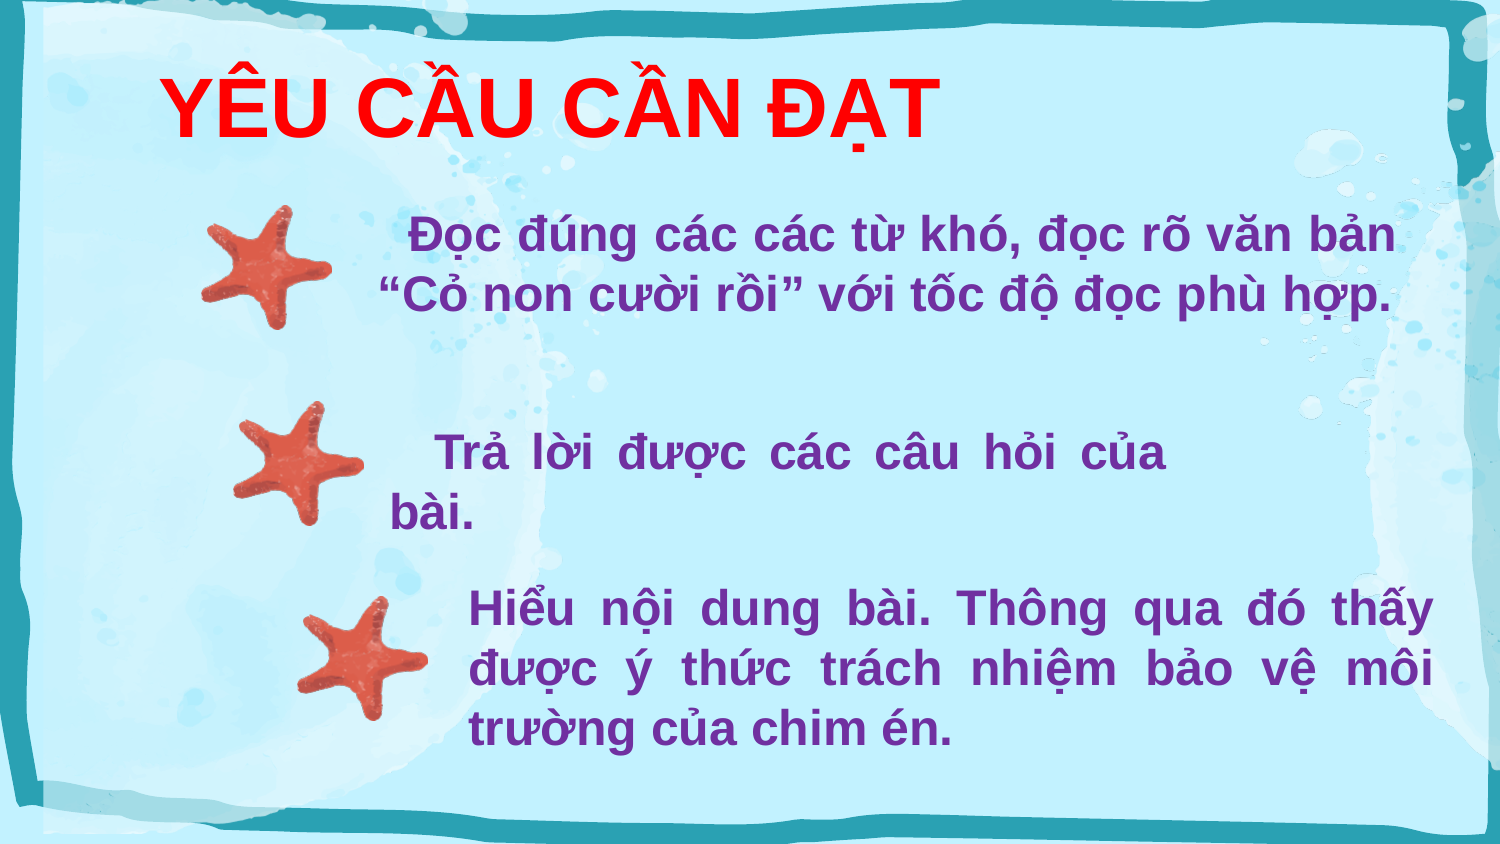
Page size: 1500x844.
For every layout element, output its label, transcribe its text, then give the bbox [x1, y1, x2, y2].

text_box YÊU CẦU CẦN ĐẠT [644, 45, 1004, 162]
text_box Trả lời được các câu hỏi của bài. [644, 411, 1182, 547]
picture [1259, 0, 1500, 844]
picture [43, 0, 640, 834]
text_box Đọc đúng các các từ khó, đọc rõ văn bản “Cỏ non cười rồi” với tốc độ đọc phù hợp. [644, 193, 1254, 389]
text_box Hiểu nội dung bài. Thông qua đó thấy được ý thức trách nhiệm bảo vệ môi trường của chim én. [644, 568, 1254, 764]
